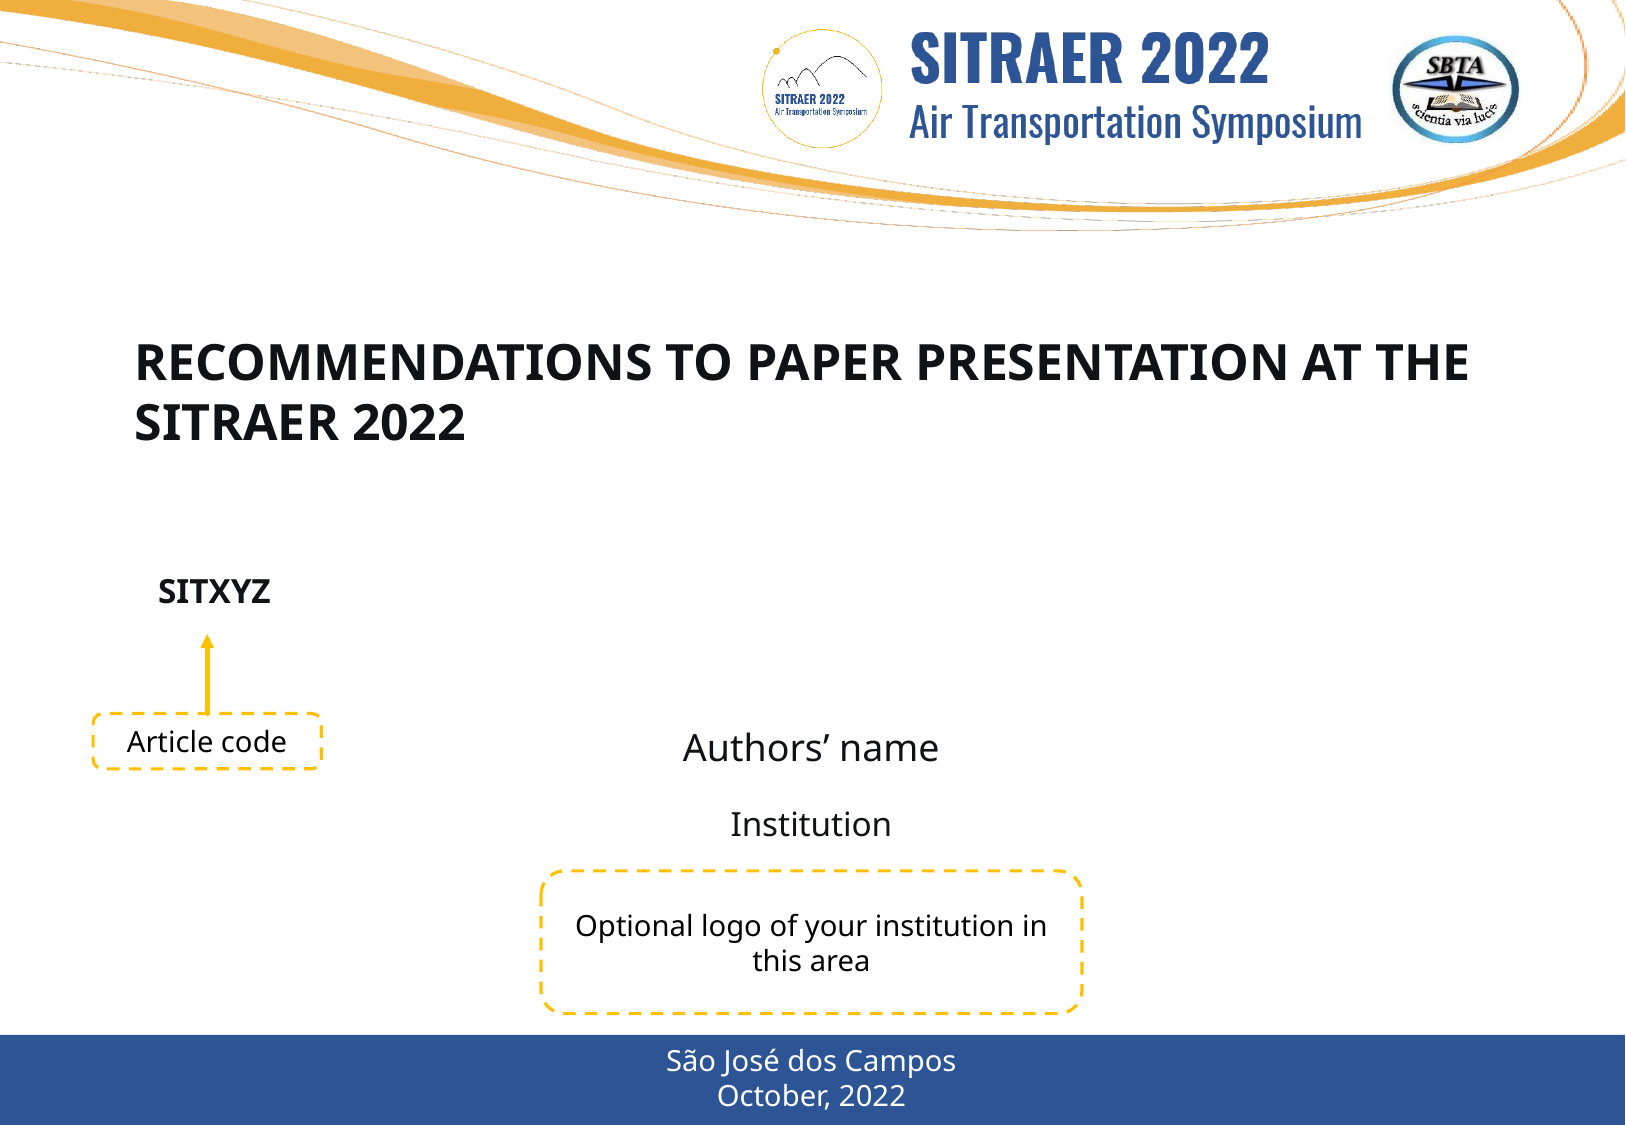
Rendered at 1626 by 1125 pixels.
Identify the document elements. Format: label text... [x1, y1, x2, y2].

text_box Authors’ name [667, 716, 955, 777]
text_box Institution [715, 796, 908, 851]
text_box SITXYZ [143, 562, 287, 618]
picture [0, 0, 1625, 231]
text_box Article code [91, 711, 324, 771]
text_box Optional logo of your institution in this area [538, 868, 1085, 1016]
title Recommendations to paper presentation at the Sitraer 2022 [119, 329, 1504, 500]
